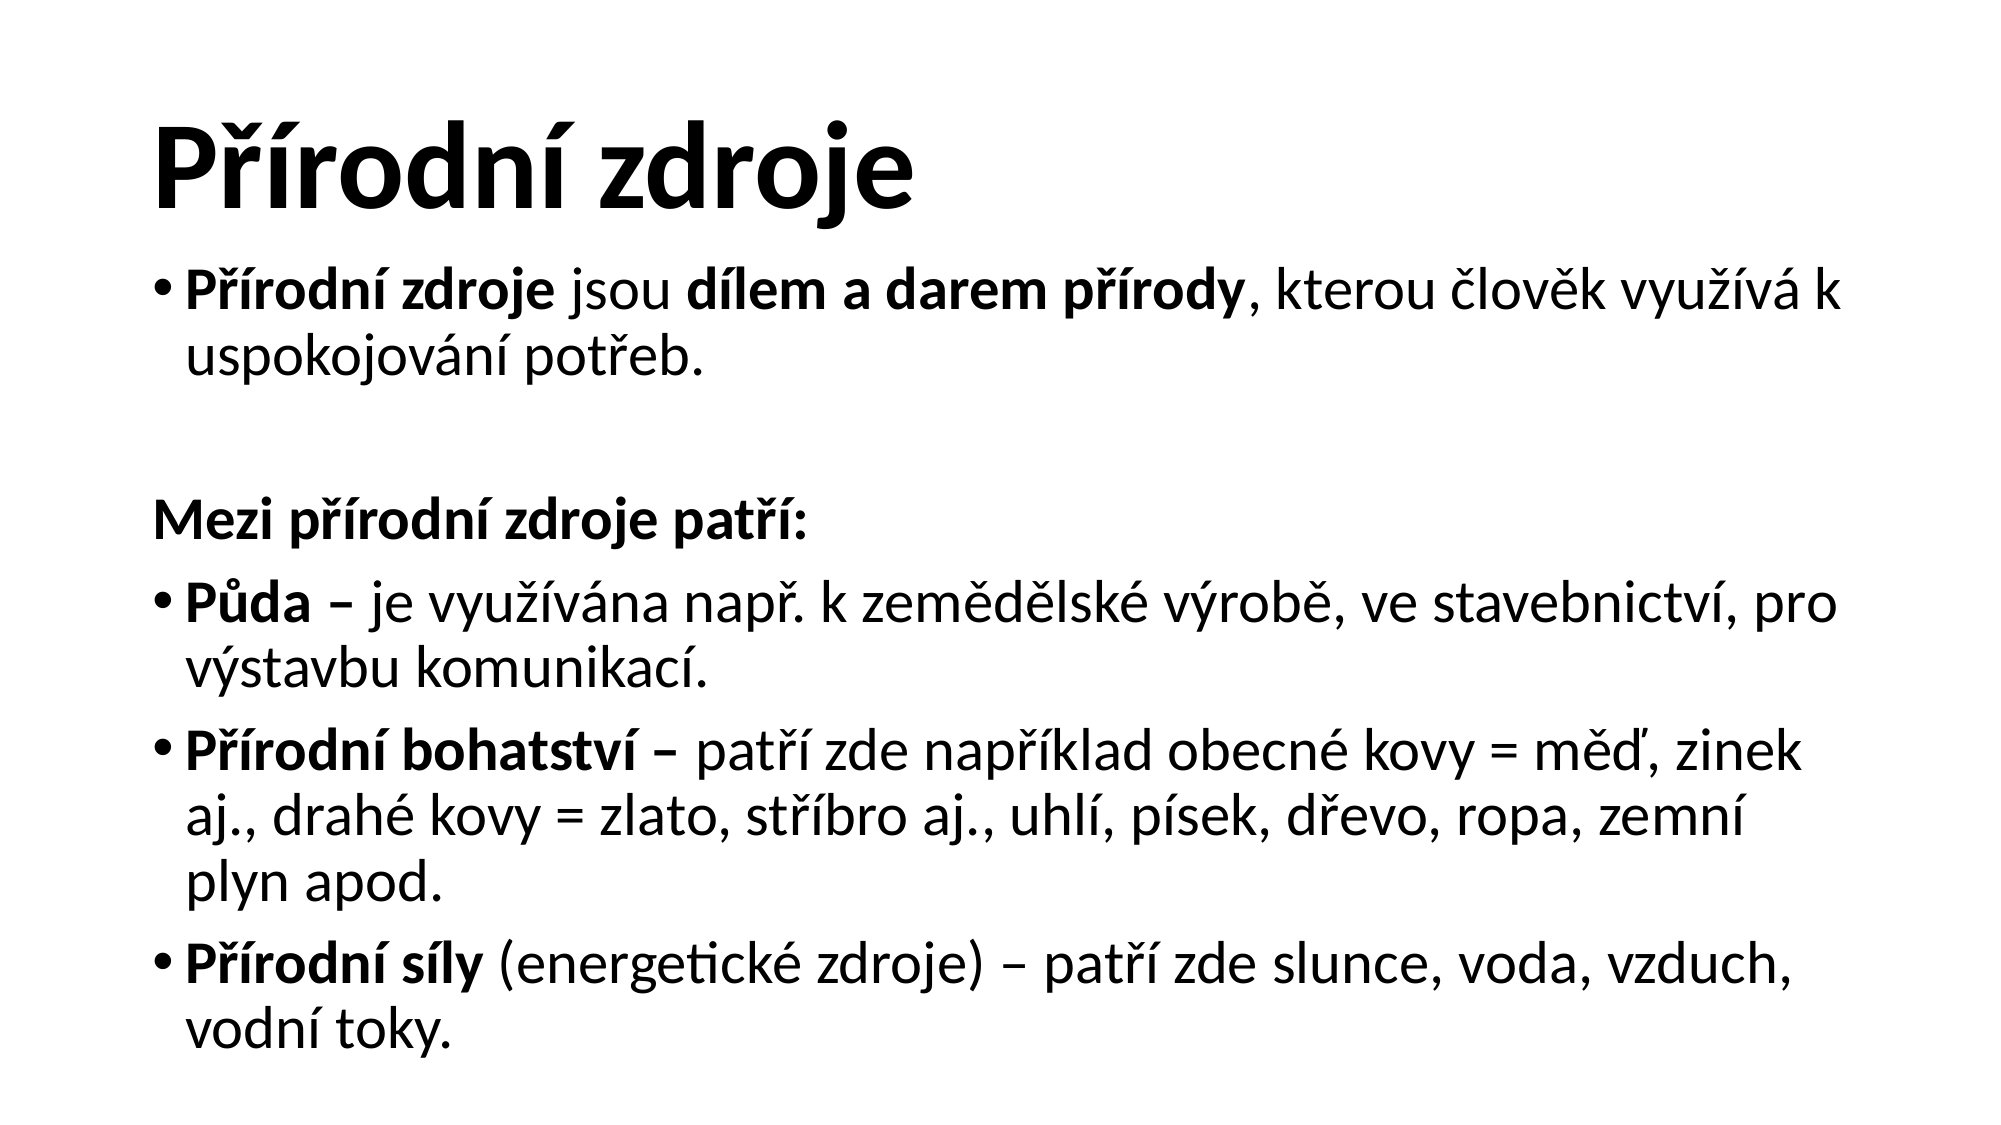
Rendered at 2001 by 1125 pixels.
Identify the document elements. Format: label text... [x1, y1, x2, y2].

title Přírodní zdroje [137, 59, 1863, 249]
list Přírodní zdroje jsou dílem a darem přírody, kterou člověk využívá k uspokojování potřeb. Mezi přírodní zdroje patří: Půda – je využívána např. k zemědělské výrobě, ve stavebnictví, pro výstavbu komunikací. Přírodní bohatství – patří zde například obecné kovy = měď, zinek aj., drahé kovy = zlato, stříbro aj., uhlí, písek, dřevo, ropa, zemní plyn apod. Přírodní síly (energetické zdroje) – patří zde slunce, voda, vzduch, vodní toky. [137, 249, 1863, 1077]
